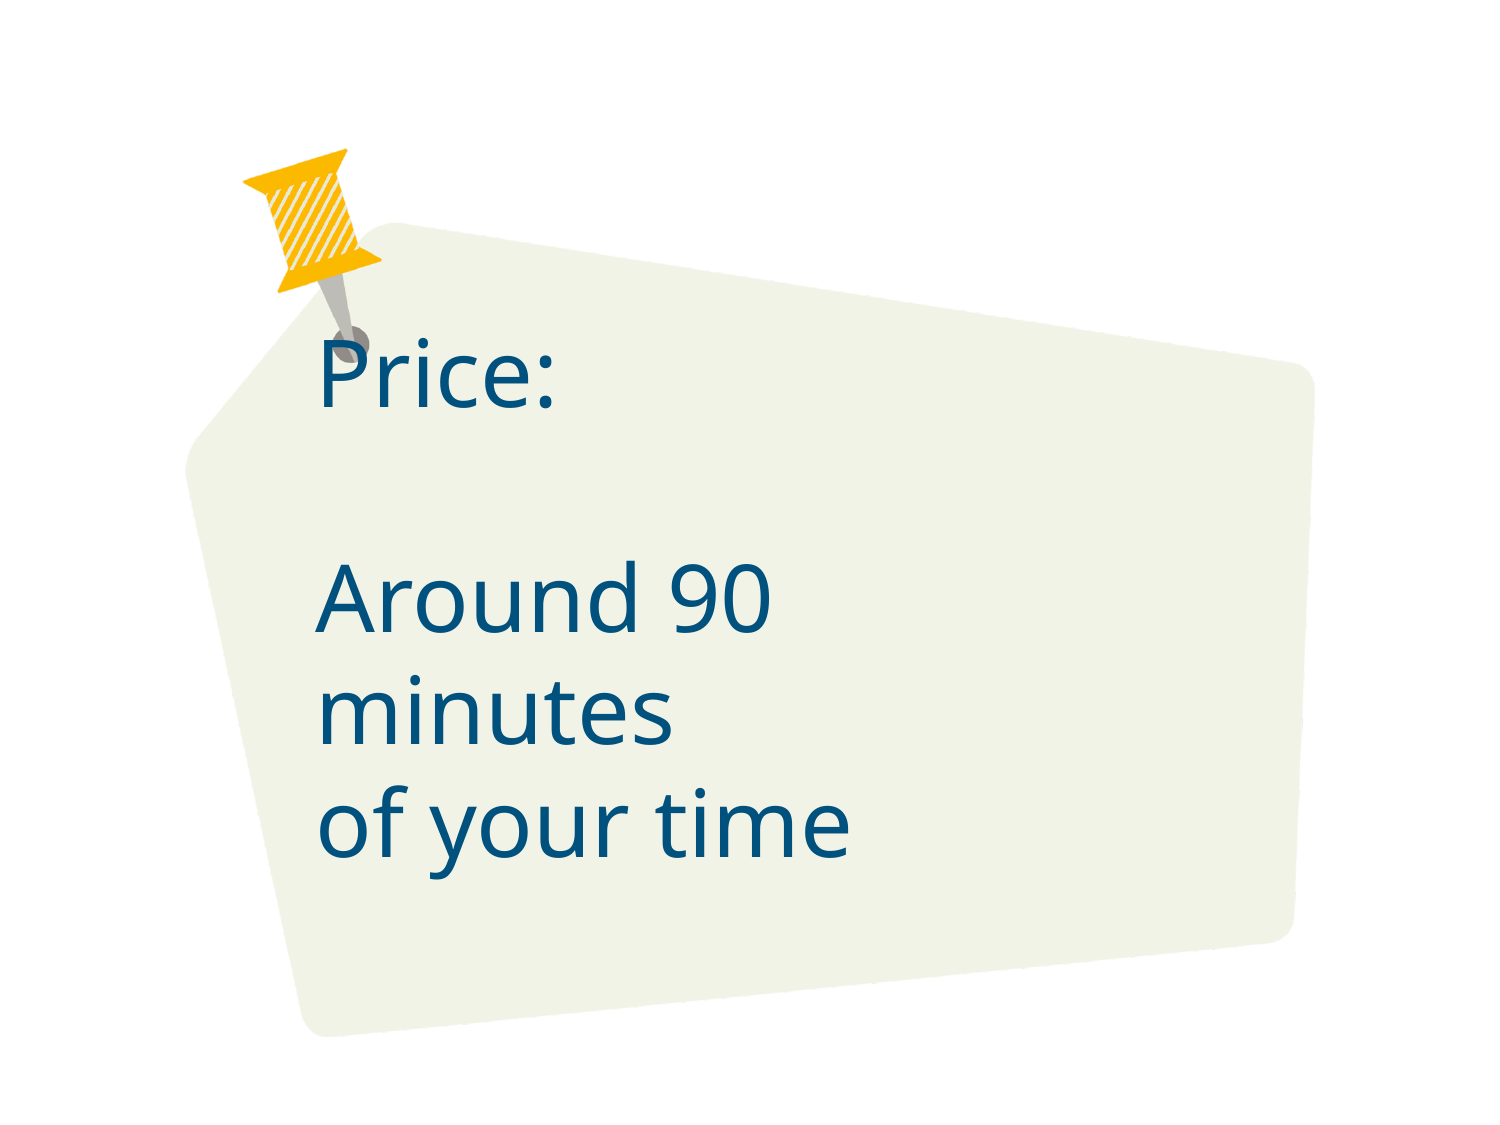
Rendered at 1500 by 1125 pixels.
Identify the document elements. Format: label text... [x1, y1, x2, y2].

title Price: Around 90 minutes of your time [315, 390, 1130, 800]
picture [185, 148, 1315, 1037]
